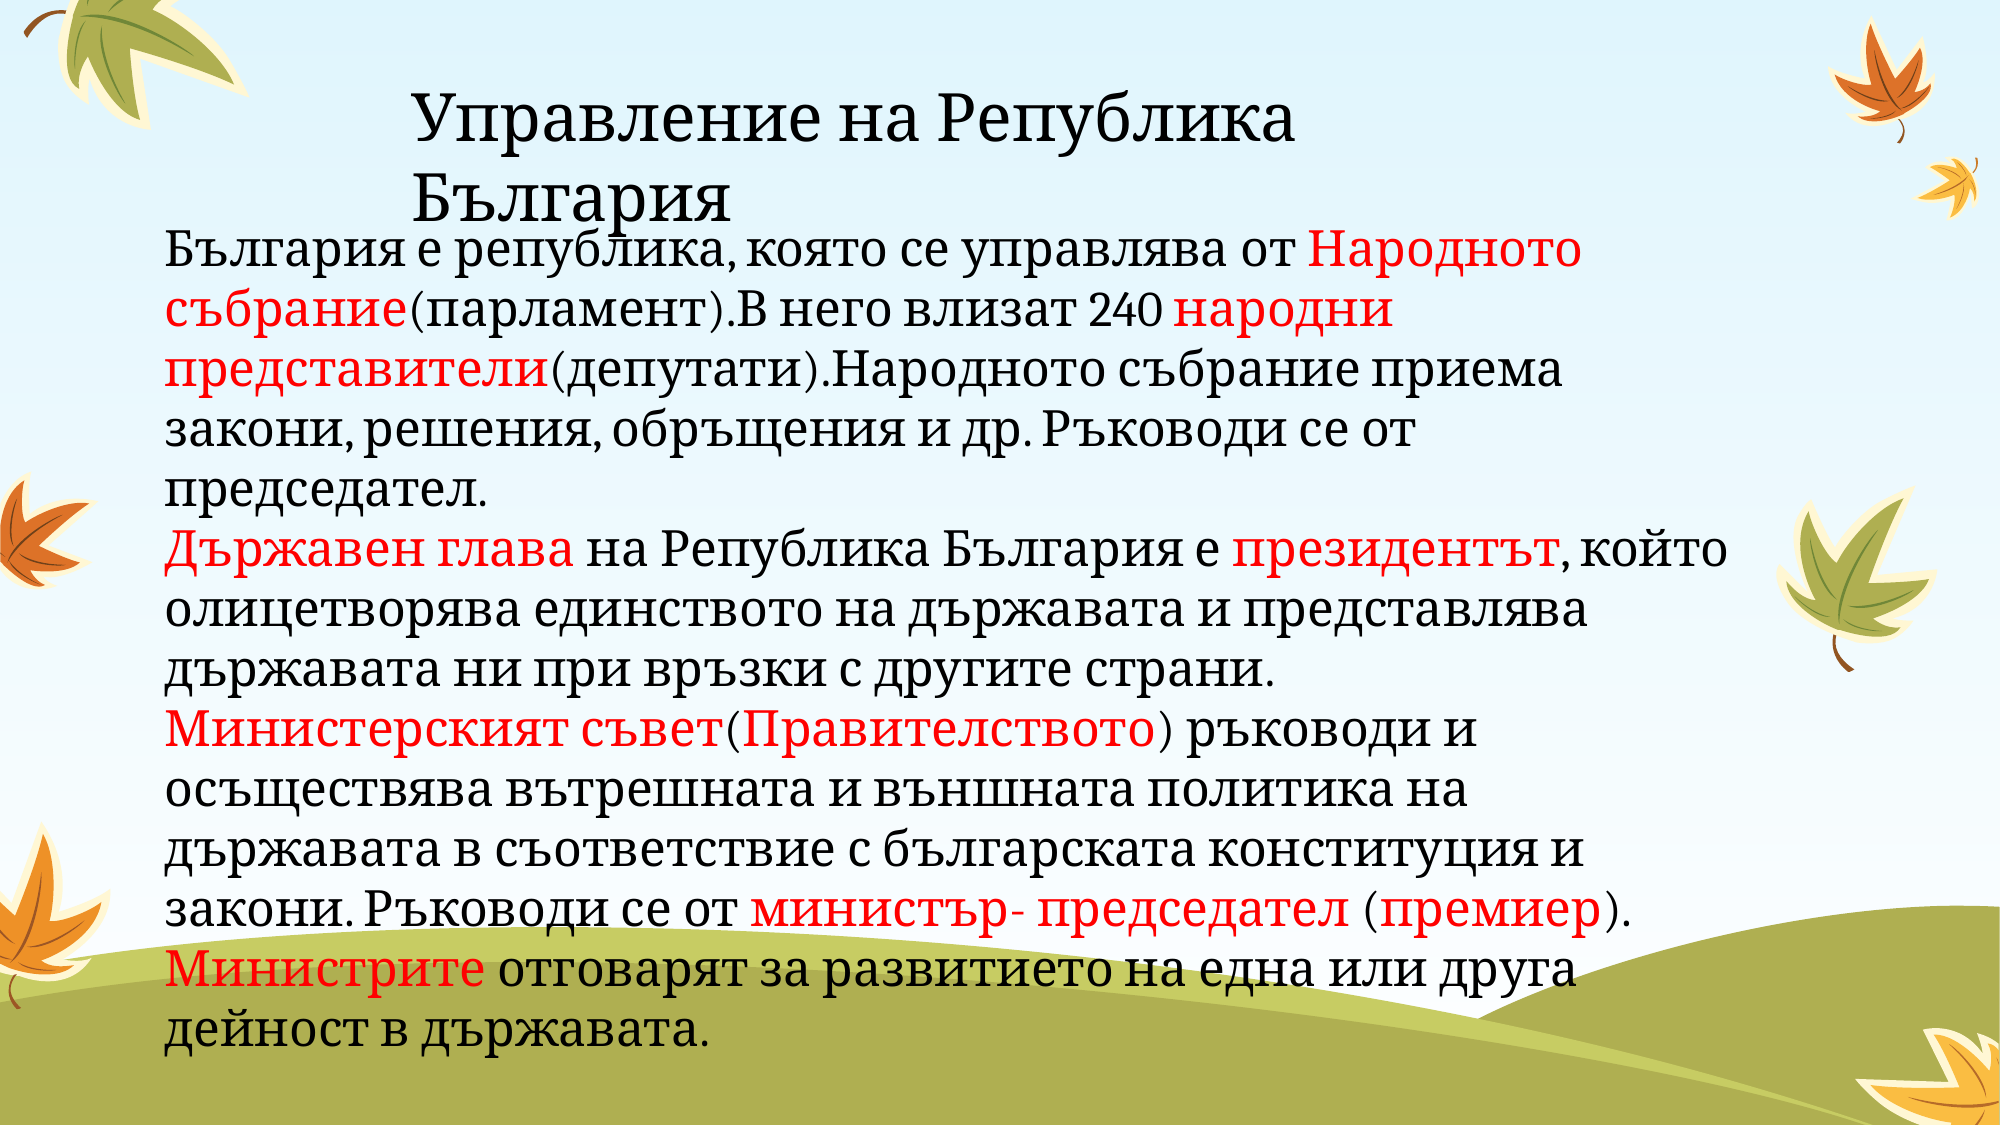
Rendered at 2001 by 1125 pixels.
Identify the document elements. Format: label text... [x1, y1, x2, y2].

text_box България е република, която се управлява от Народното събрание(парламент).В него влизат 240 народни представители(депутати).Народното събрание приема закони, решения, обръщения и др. Ръководи се от председател. Държавен глава на Република България е президентът, който олицетворява единството на държавата и представлява държавата ни при връзки с другите страни. Министерският съвет(Правителството) ръководи и осъществява вътрешната и външната политика на държавата в съответствие с българската конституция и закони. Ръководи се от министър- председател (премиер). Министрите отговарят за развитието на една или друга дейност в държавата. [149, 209, 1762, 1064]
text_box Управление на Република България [396, 67, 1626, 242]
